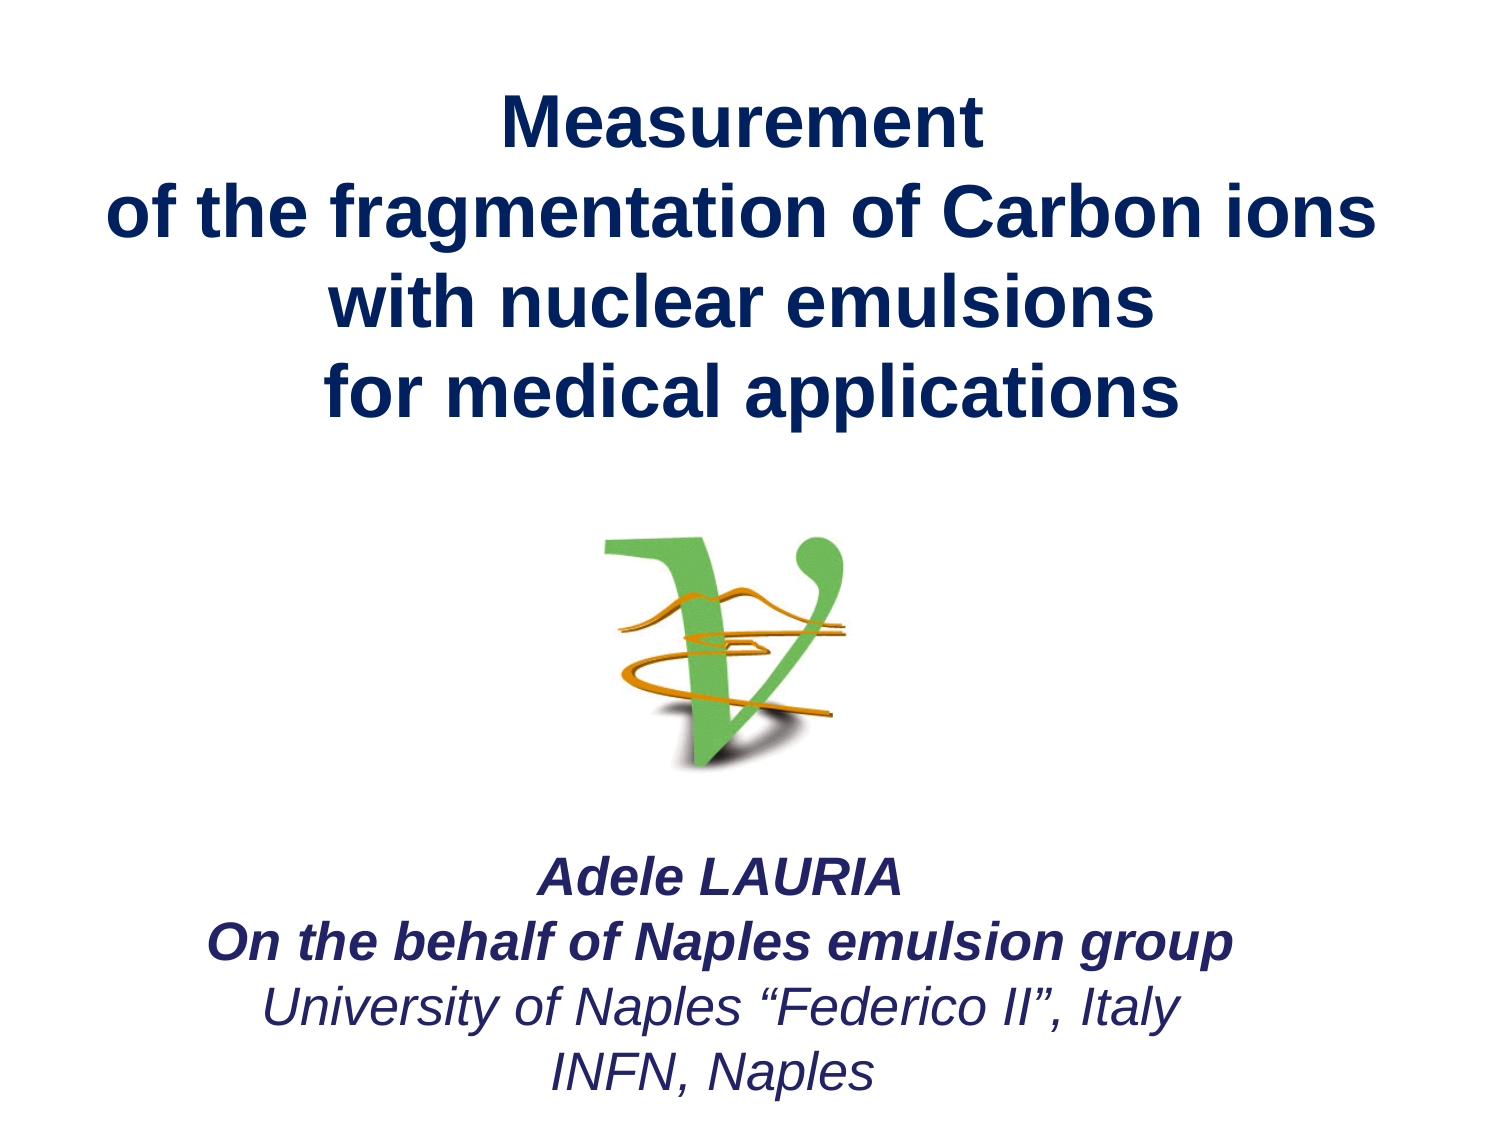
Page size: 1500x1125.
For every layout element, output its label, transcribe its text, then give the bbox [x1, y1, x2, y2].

title Measurement of the fragmentation of Carbon ions with nuclear emulsions for medical applications [23, 7, 1483, 499]
text_box Adele LAURIA On the behalf of Naples emulsion group University of Naples “Federico II”, Italy INFN, Naples [191, 834, 1251, 1109]
picture [521, 453, 983, 799]
